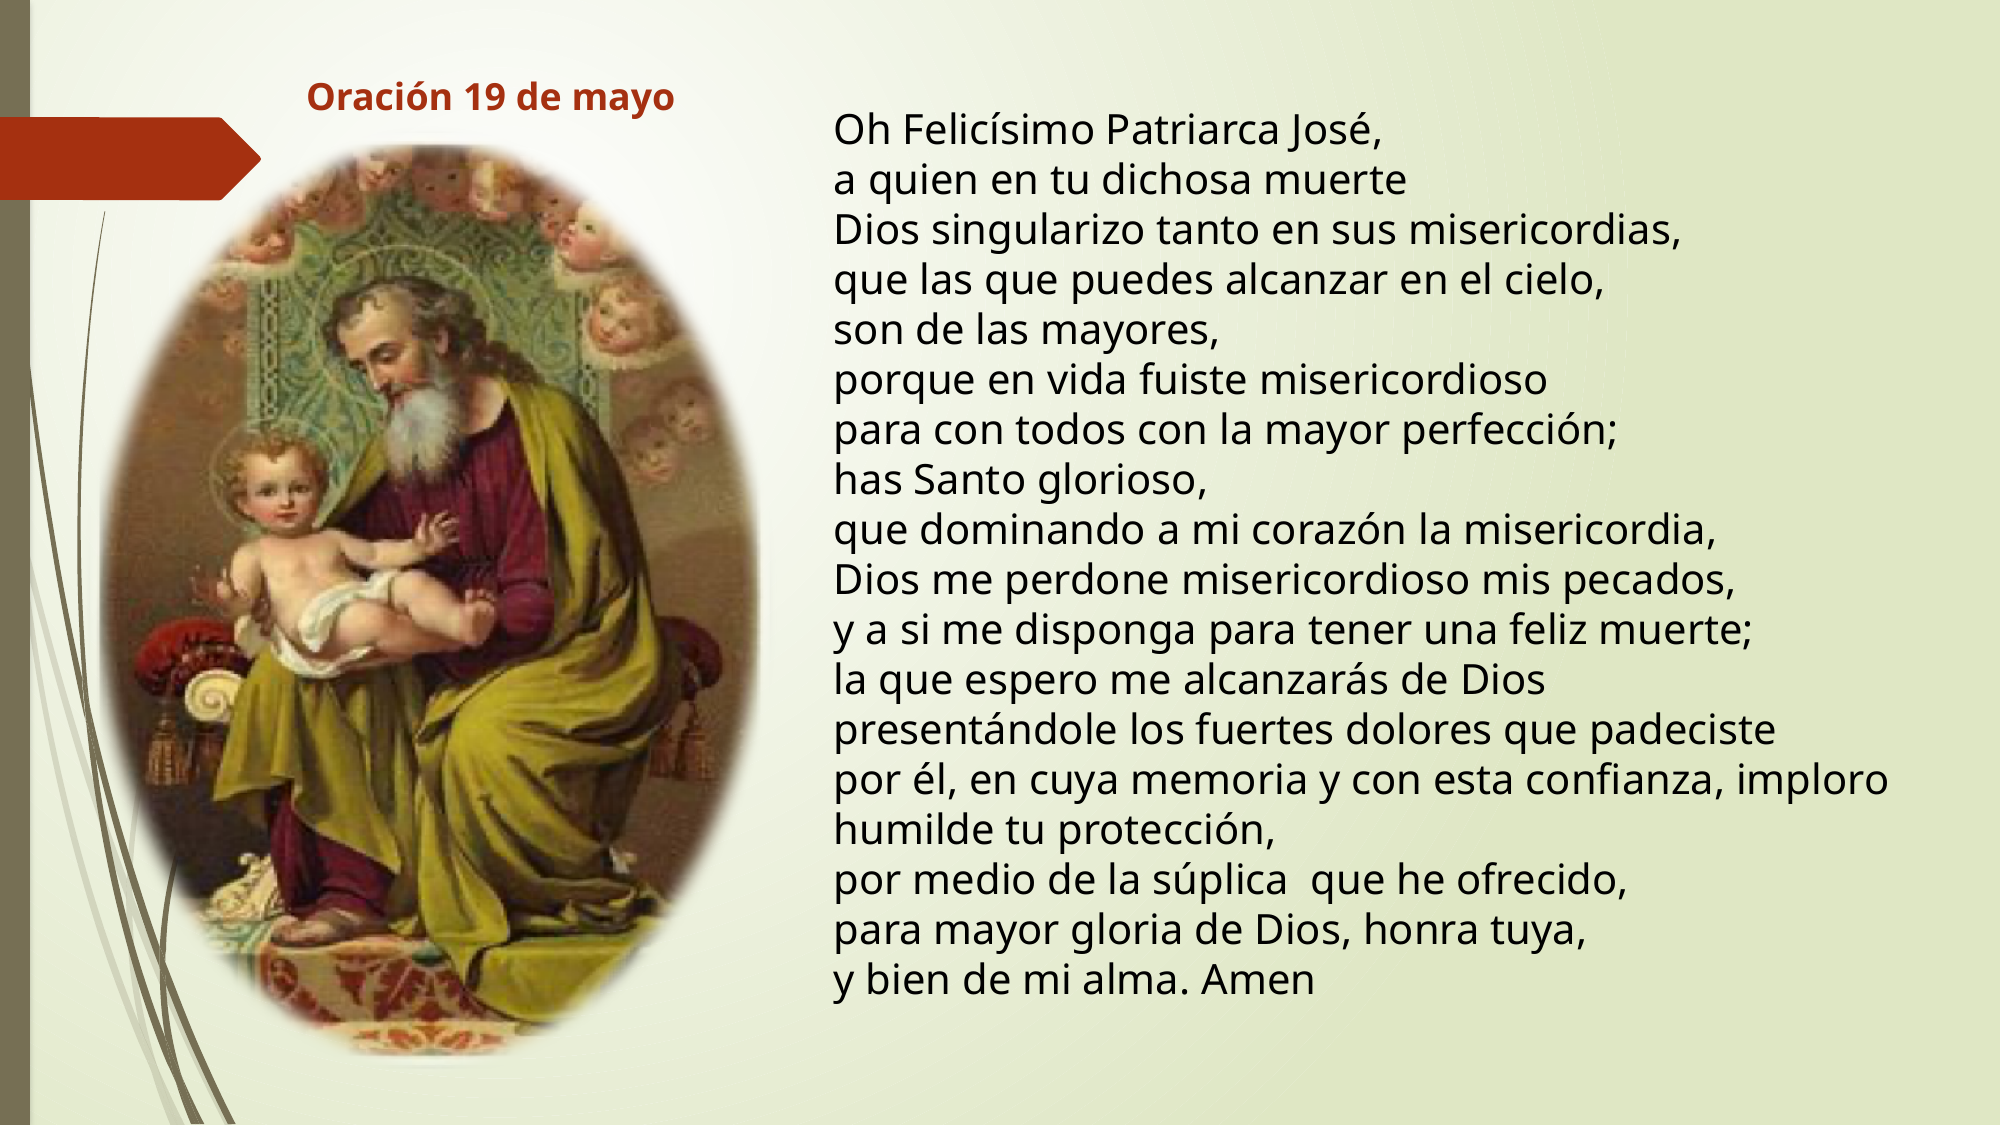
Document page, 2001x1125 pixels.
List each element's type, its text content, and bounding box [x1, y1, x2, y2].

text_box Oración 19 de mayo [291, 65, 691, 124]
picture [81, 125, 778, 1079]
text_box Oh Felicísimo Patriarca José, a quien en tu dichosa muerte Dios singularizo tanto en sus misericordias, que las que puedes alcanzar en el cielo, son de las mayores, porque en vida fuiste misericordioso para con todos con la mayor perfección; has Santo glorioso, que dominando a mi corazón la misericordia, Dios me perdone misericordioso mis pecados, y a si me disponga para tener una feliz muerte; la que espero me alcanzarás de Dios presentándole los fuertes dolores que padeciste por él, en cuya memoria y con esta confianza, imploro humilde tu protección, por medio de la súplica que he ofrecido, para mayor gloria de Dios, honra tuya, y bien de mi alma. Amen [819, 95, 1947, 1011]
